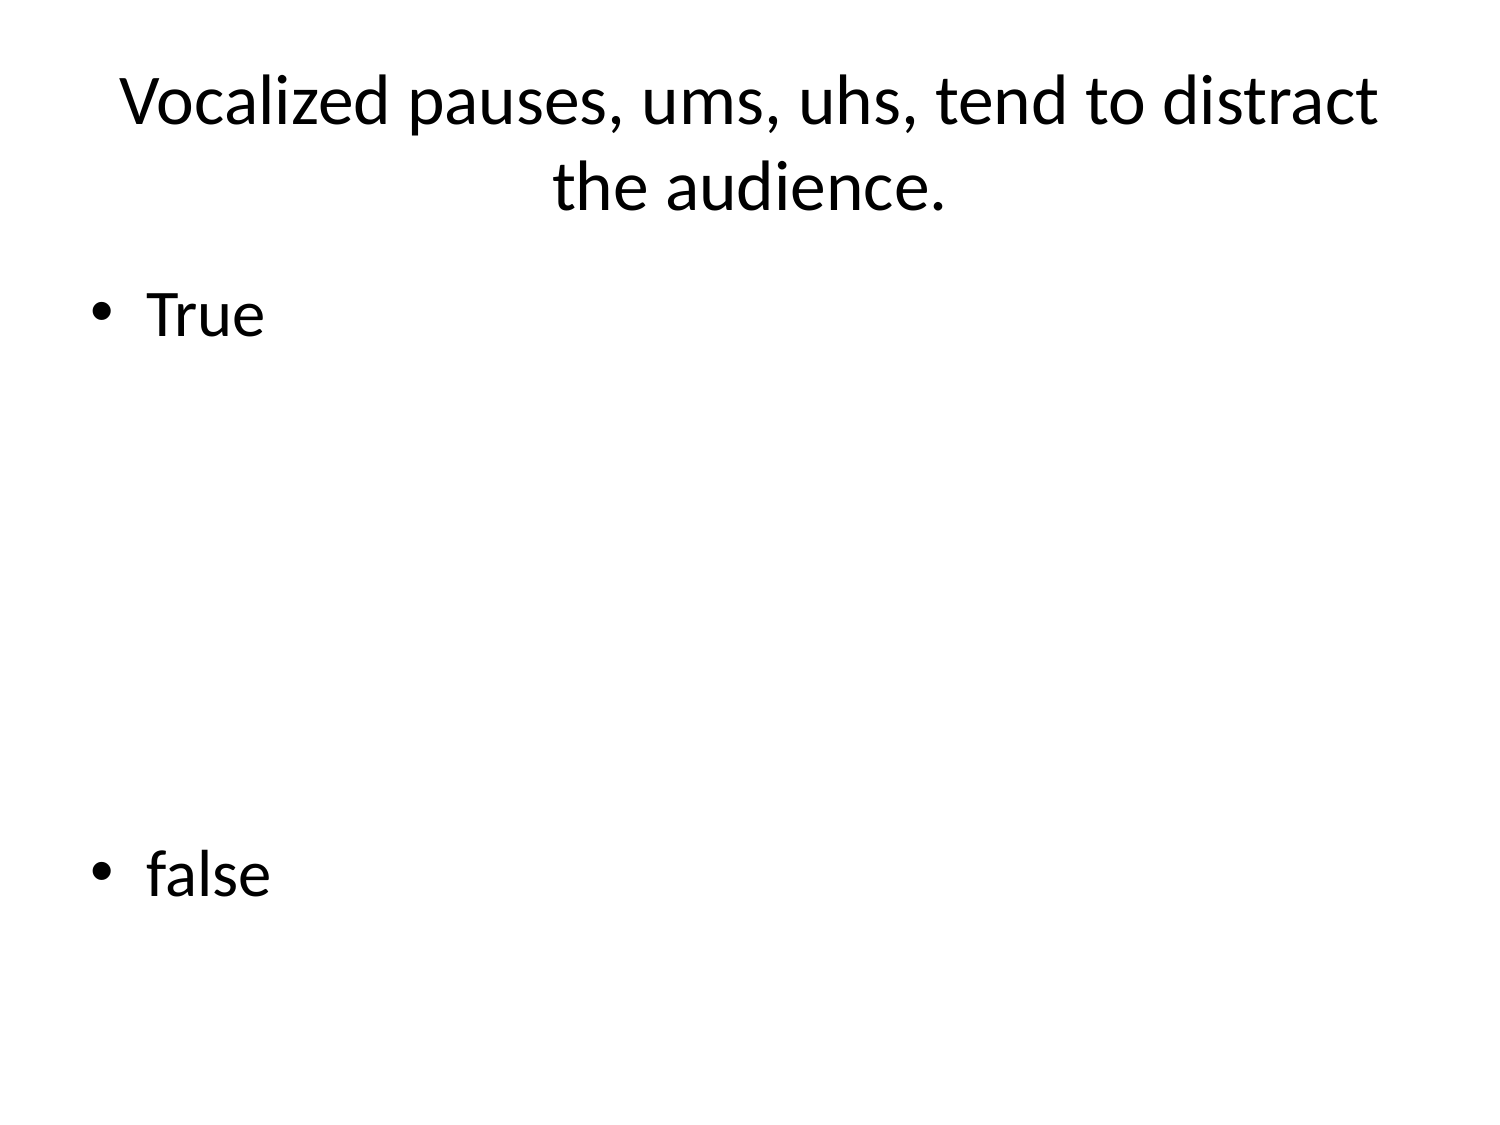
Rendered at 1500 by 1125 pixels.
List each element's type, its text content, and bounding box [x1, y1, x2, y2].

list True false [75, 262, 1425, 1005]
title Vocalized pauses, ums, uhs, tend to distract the audience. [75, 45, 1425, 233]
